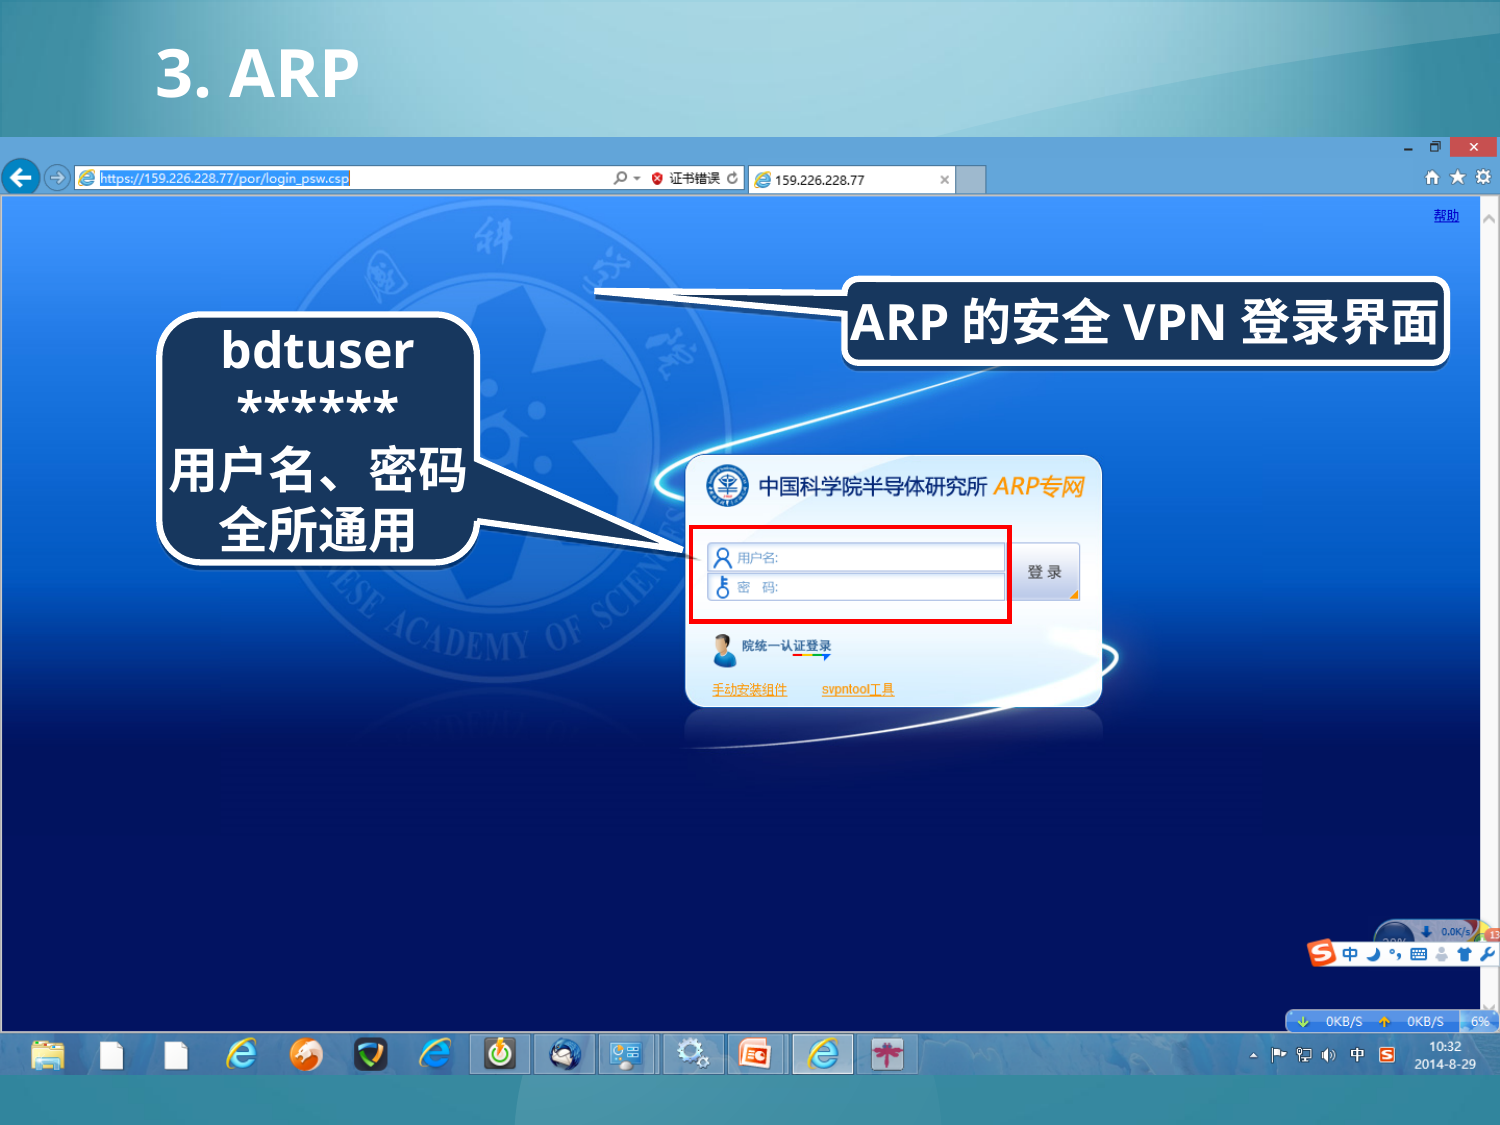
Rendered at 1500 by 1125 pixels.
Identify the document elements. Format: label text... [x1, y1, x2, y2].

text_box 3. ARP [140, 23, 377, 119]
picture [0, 0, 1500, 1125]
